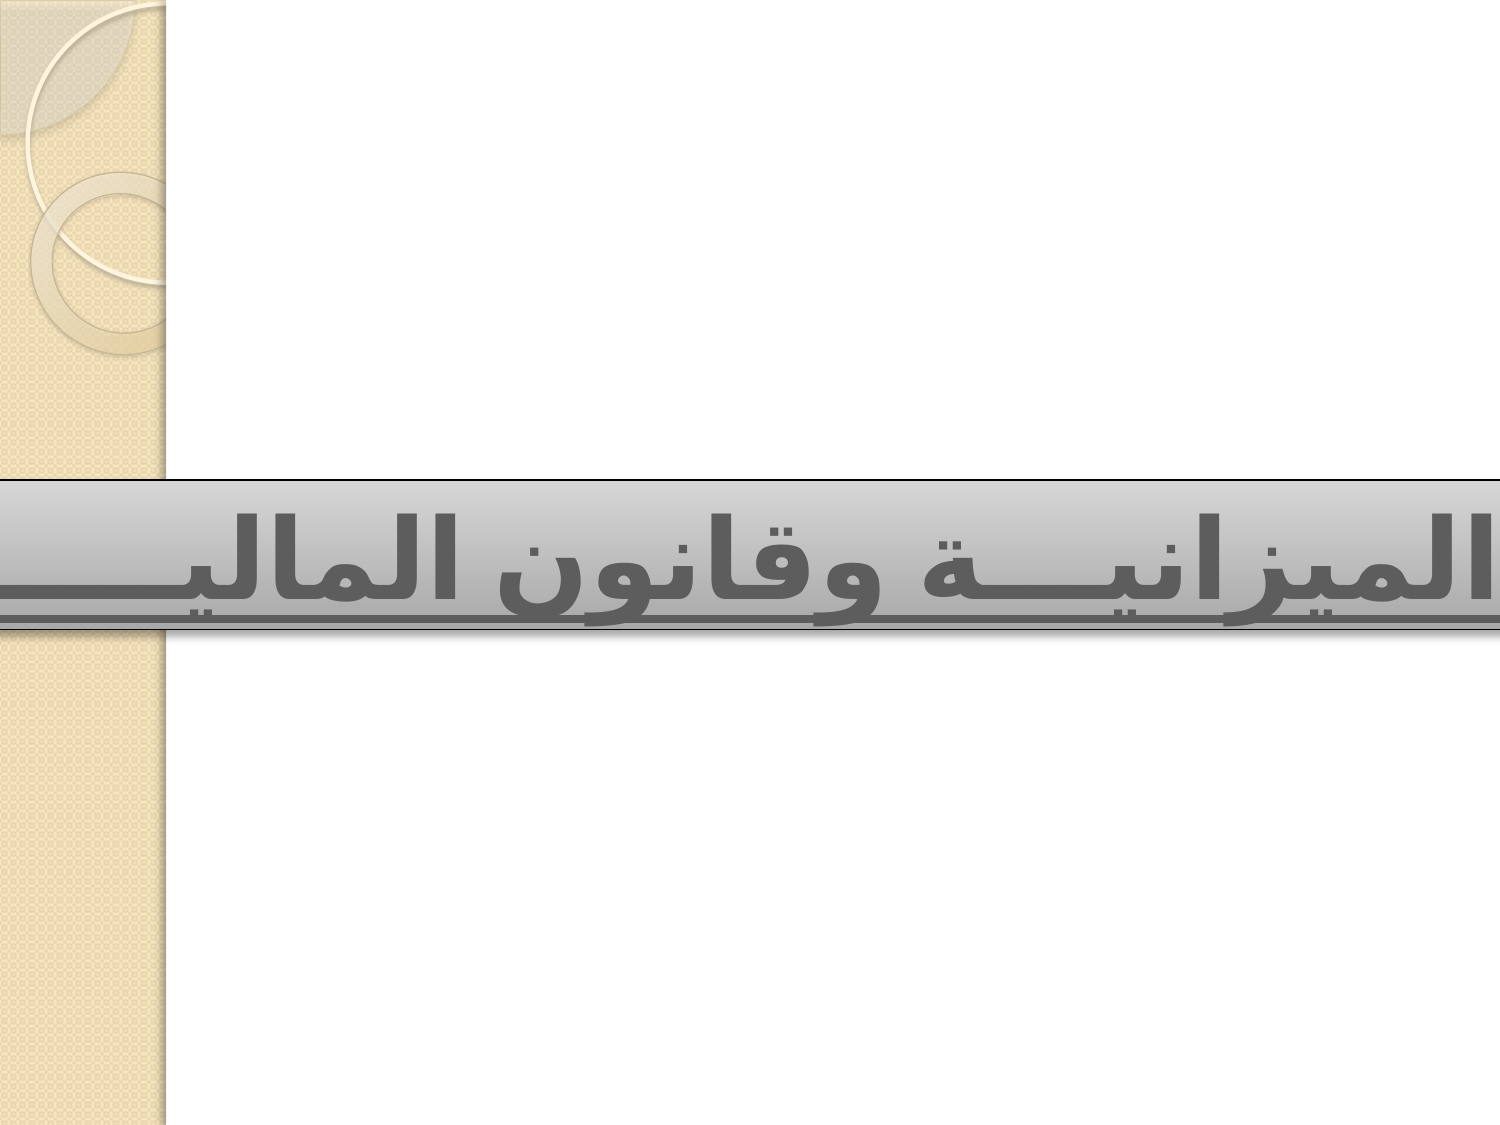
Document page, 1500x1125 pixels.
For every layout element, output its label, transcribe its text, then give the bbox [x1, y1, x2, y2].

text_box أولا :الميزانيـــة وقانون الماليـــــة [0, 479, 1500, 630]
